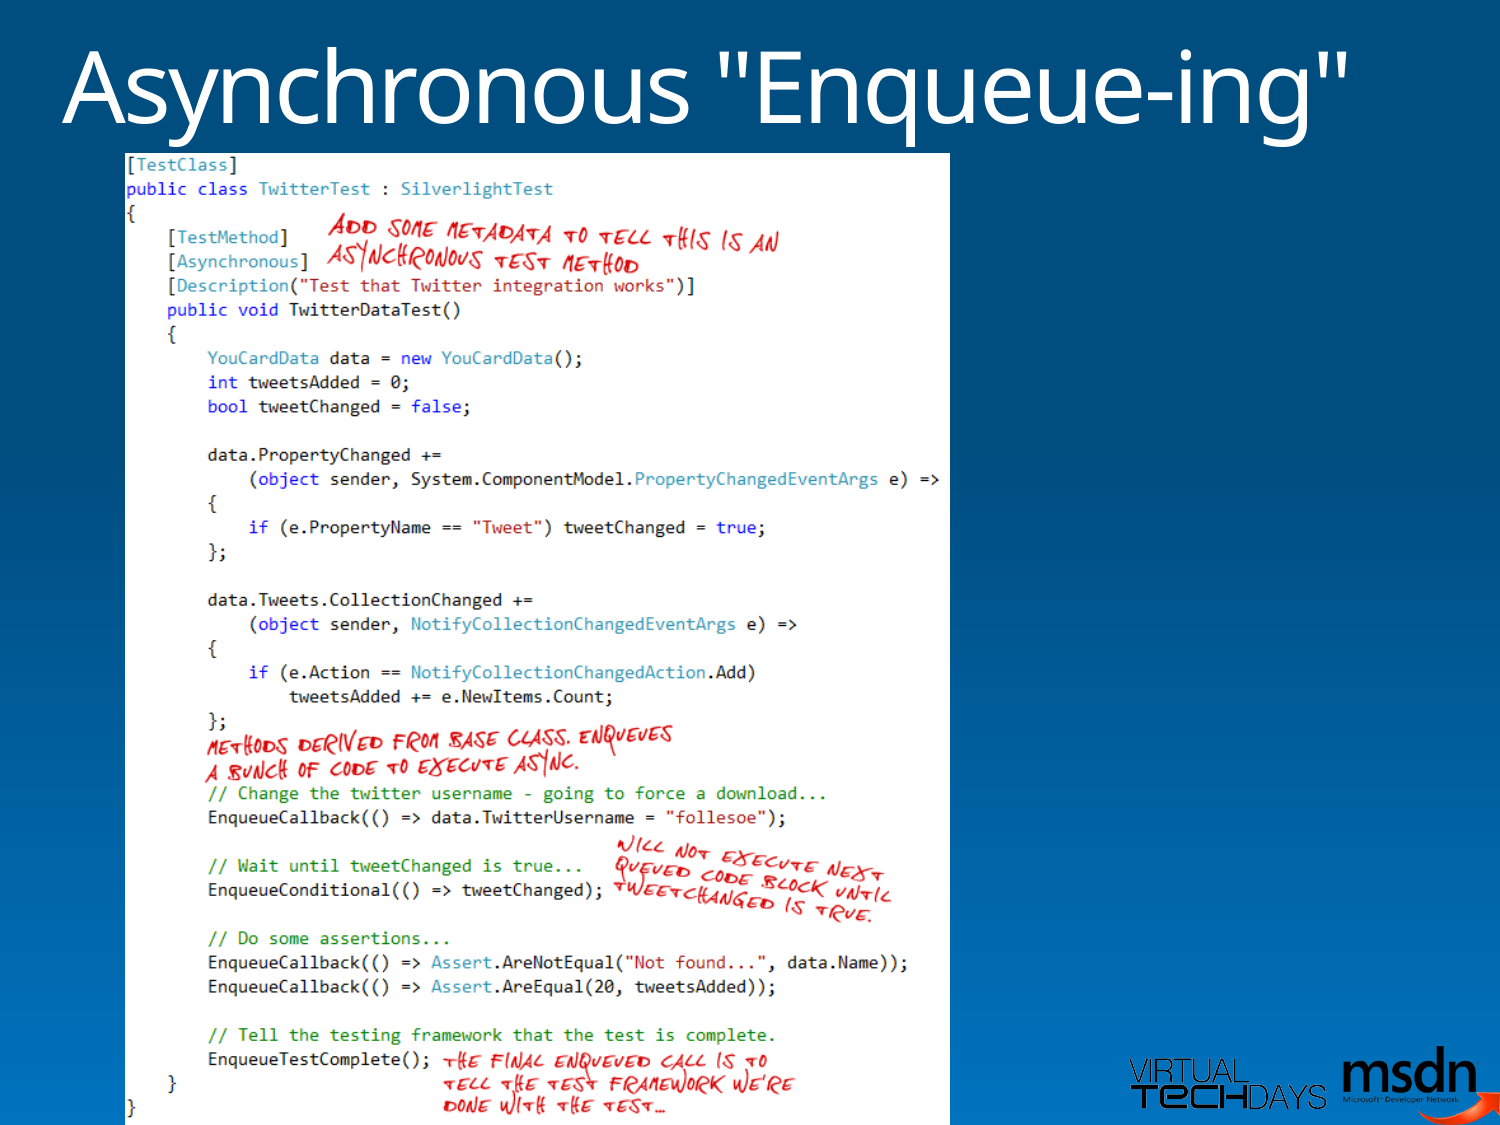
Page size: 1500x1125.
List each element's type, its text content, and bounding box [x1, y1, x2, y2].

picture [124, 153, 951, 1125]
picture [1343, 1046, 1500, 1125]
title Asynchronous "Enqueue-ing" [62, 37, 1438, 147]
picture [1125, 1049, 1327, 1119]
